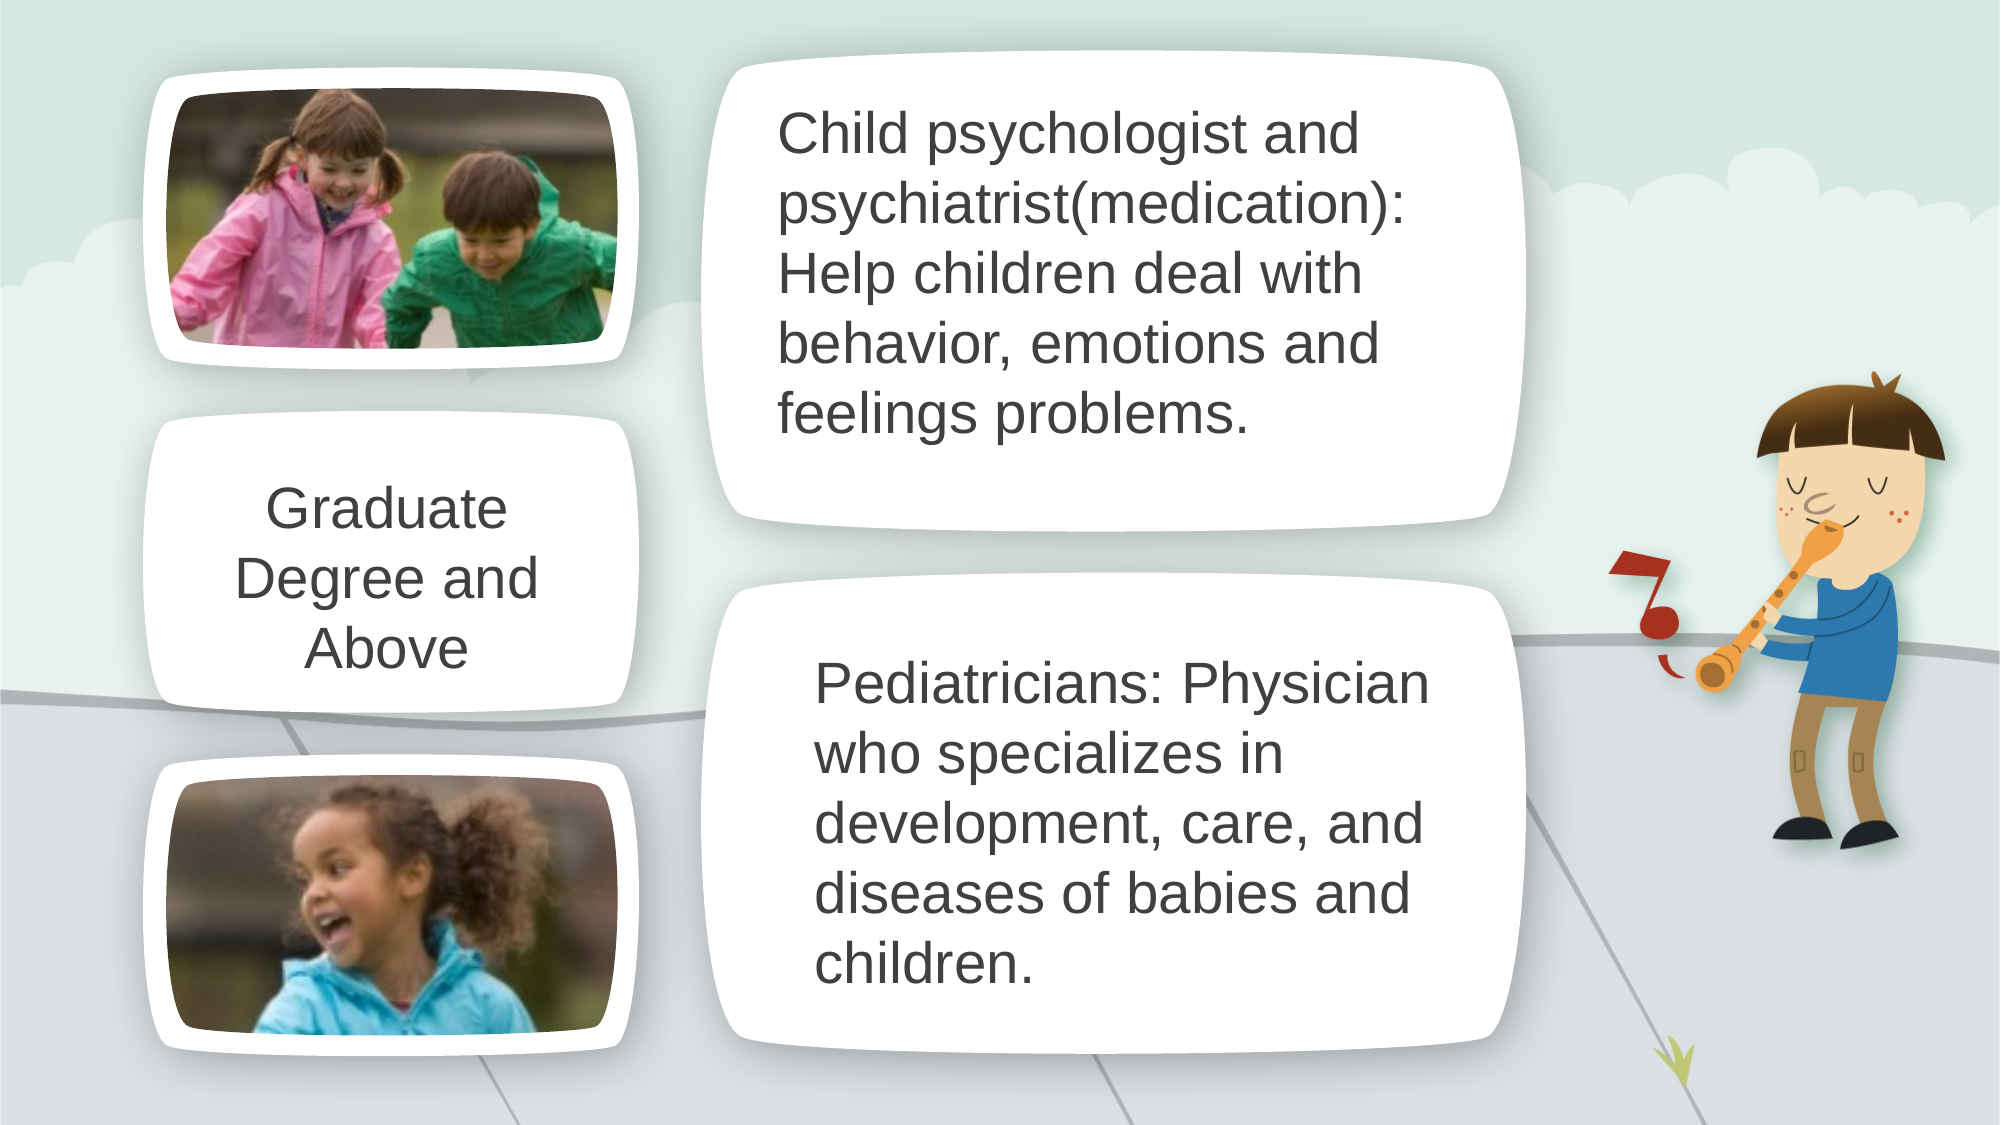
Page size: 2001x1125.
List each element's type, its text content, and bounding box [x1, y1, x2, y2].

picture [0, 0, 2000, 1125]
text_box Pediatricians: Physician who specializes in development, care, and diseases of babies and children. [800, 637, 1450, 1073]
text_box Graduate Degree and Above [174, 462, 600, 688]
text_box Child psychologist and psychiatrist(medication): Help children deal with behavior, emotions and feelings problems. [762, 88, 1475, 633]
